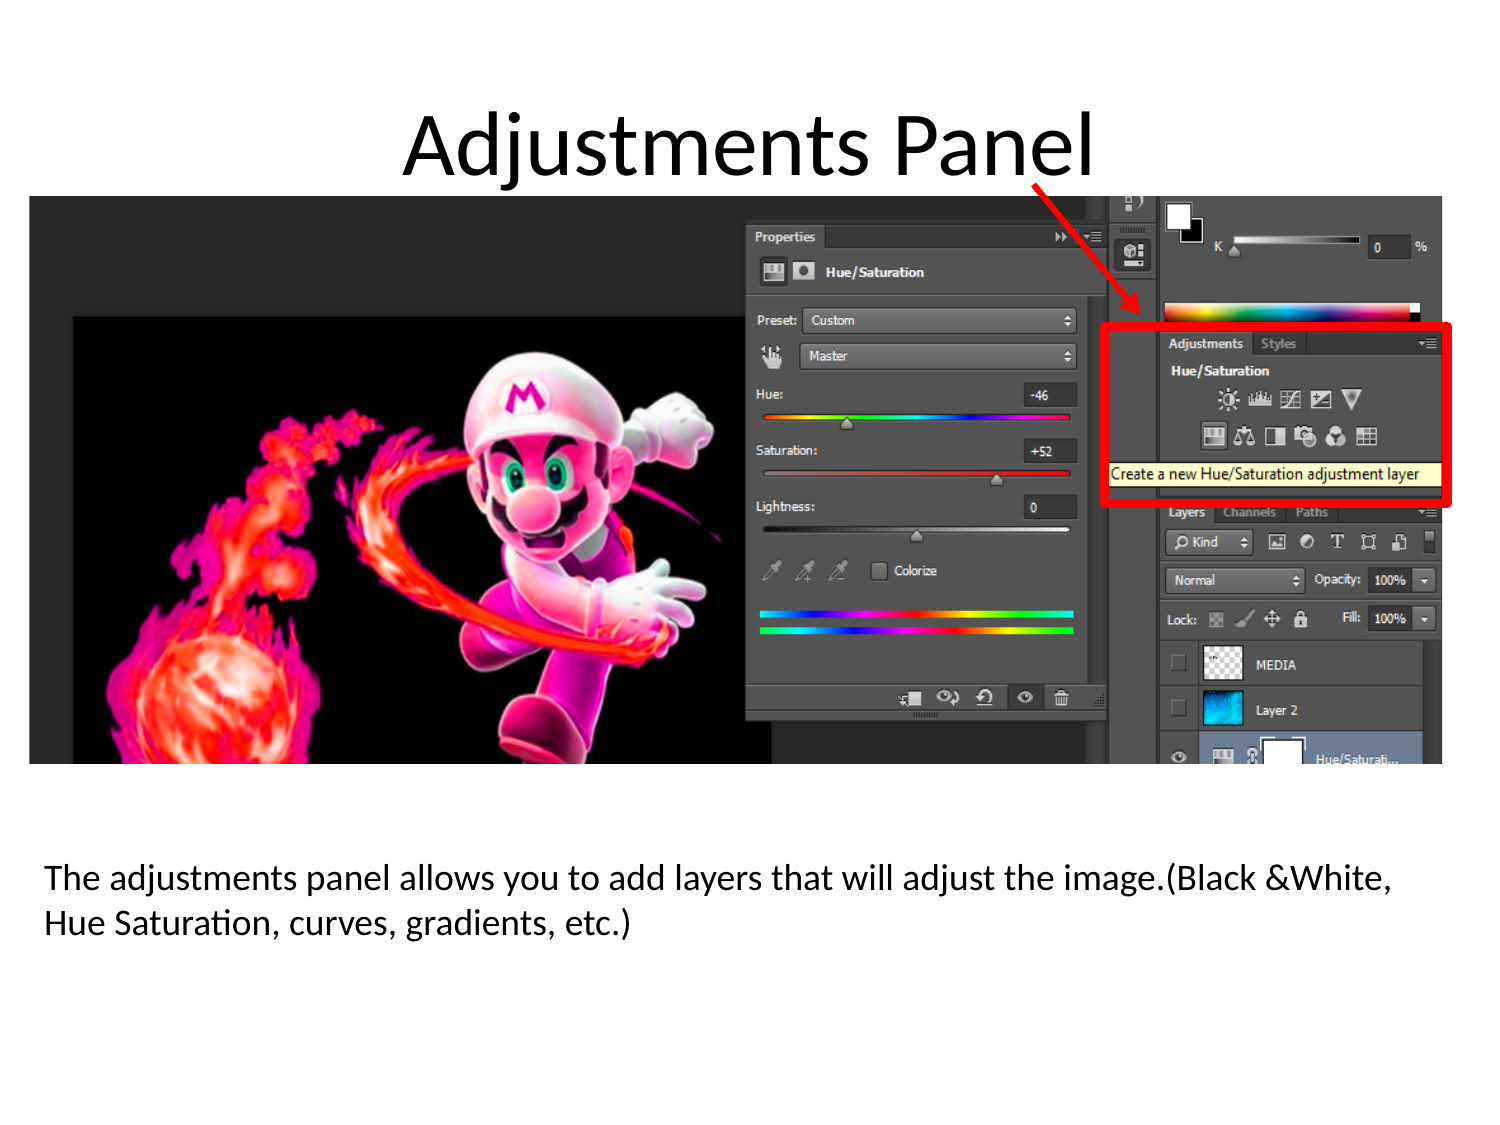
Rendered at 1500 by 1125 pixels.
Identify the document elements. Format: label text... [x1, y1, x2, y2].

title Adjustments Panel [75, 45, 1425, 194]
picture [29, 196, 1443, 764]
text_box The adjustments panel allows you to add layers that will adjust the image.(Black &White, Hue Saturation, curves, gradients, etc.) [29, 845, 1453, 951]
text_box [1033, 184, 1140, 315]
